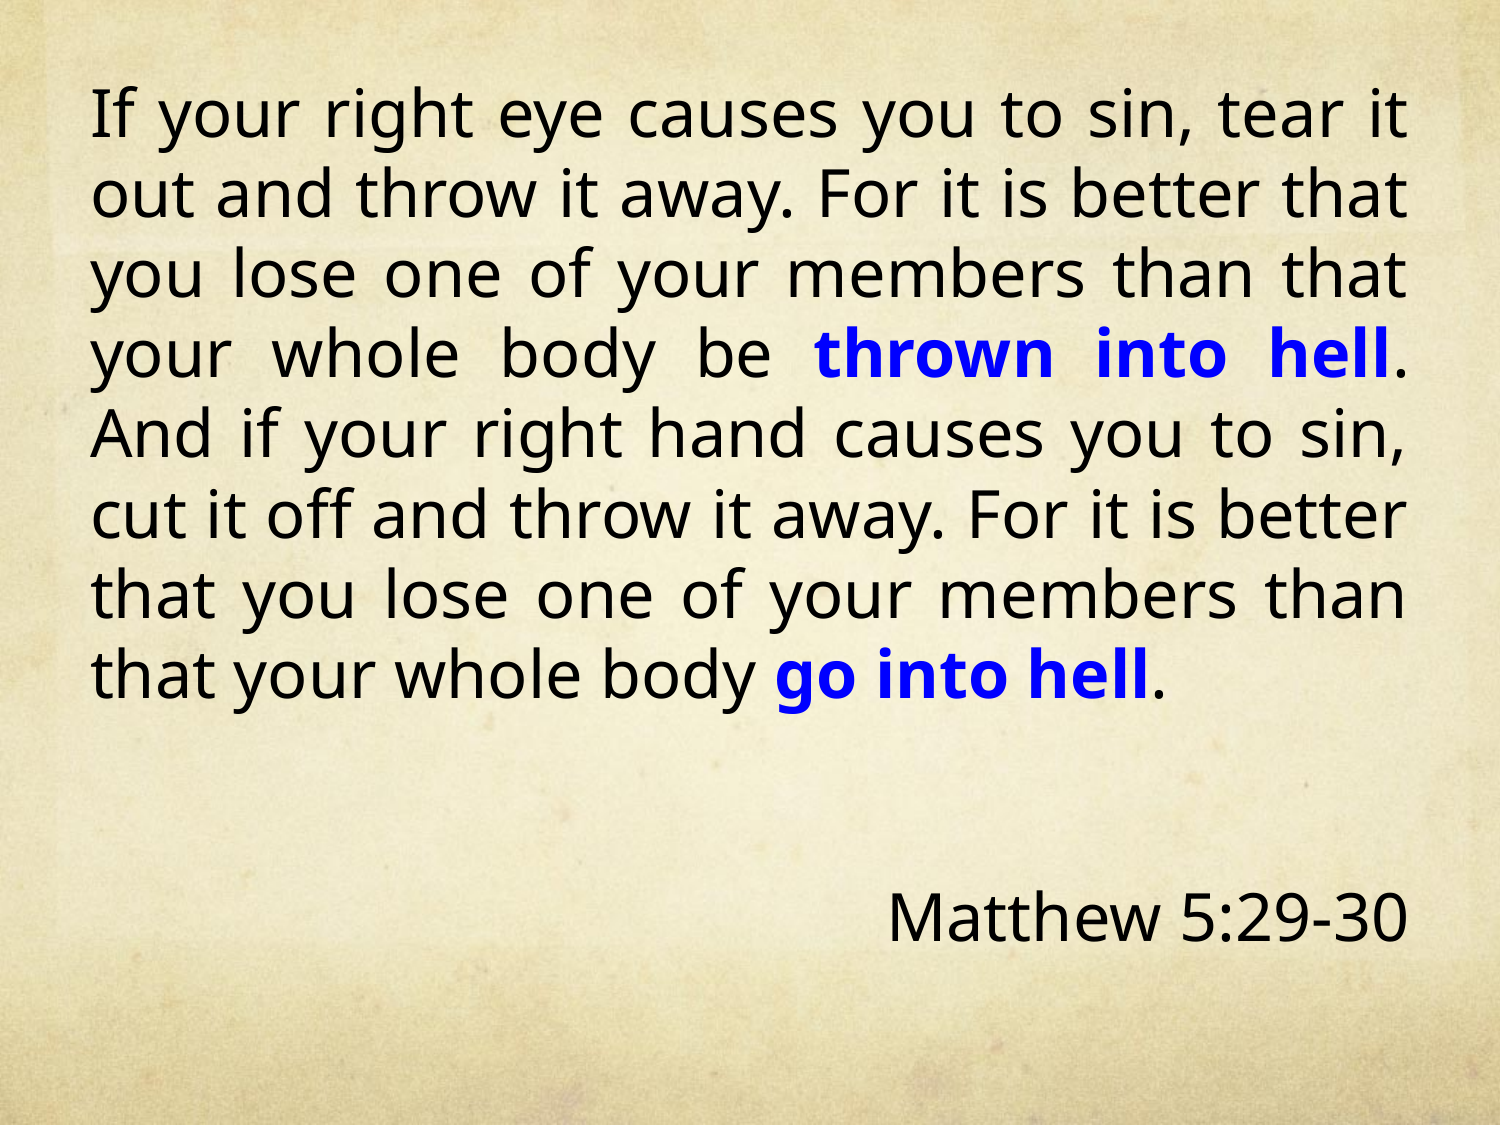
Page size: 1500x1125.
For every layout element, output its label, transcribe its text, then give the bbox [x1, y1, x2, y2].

picture [0, 0, 1500, 1125]
list If your right eye causes you to sin, tear it out and throw it away. For it is better that you lose one of your members than that your whole body be thrown into hell. And if your right hand causes you to sin, cut it off and throw it away. For it is better that you lose one of your members than that your whole body go into hell. Matthew 5:29-30 [75, 63, 1425, 1005]
